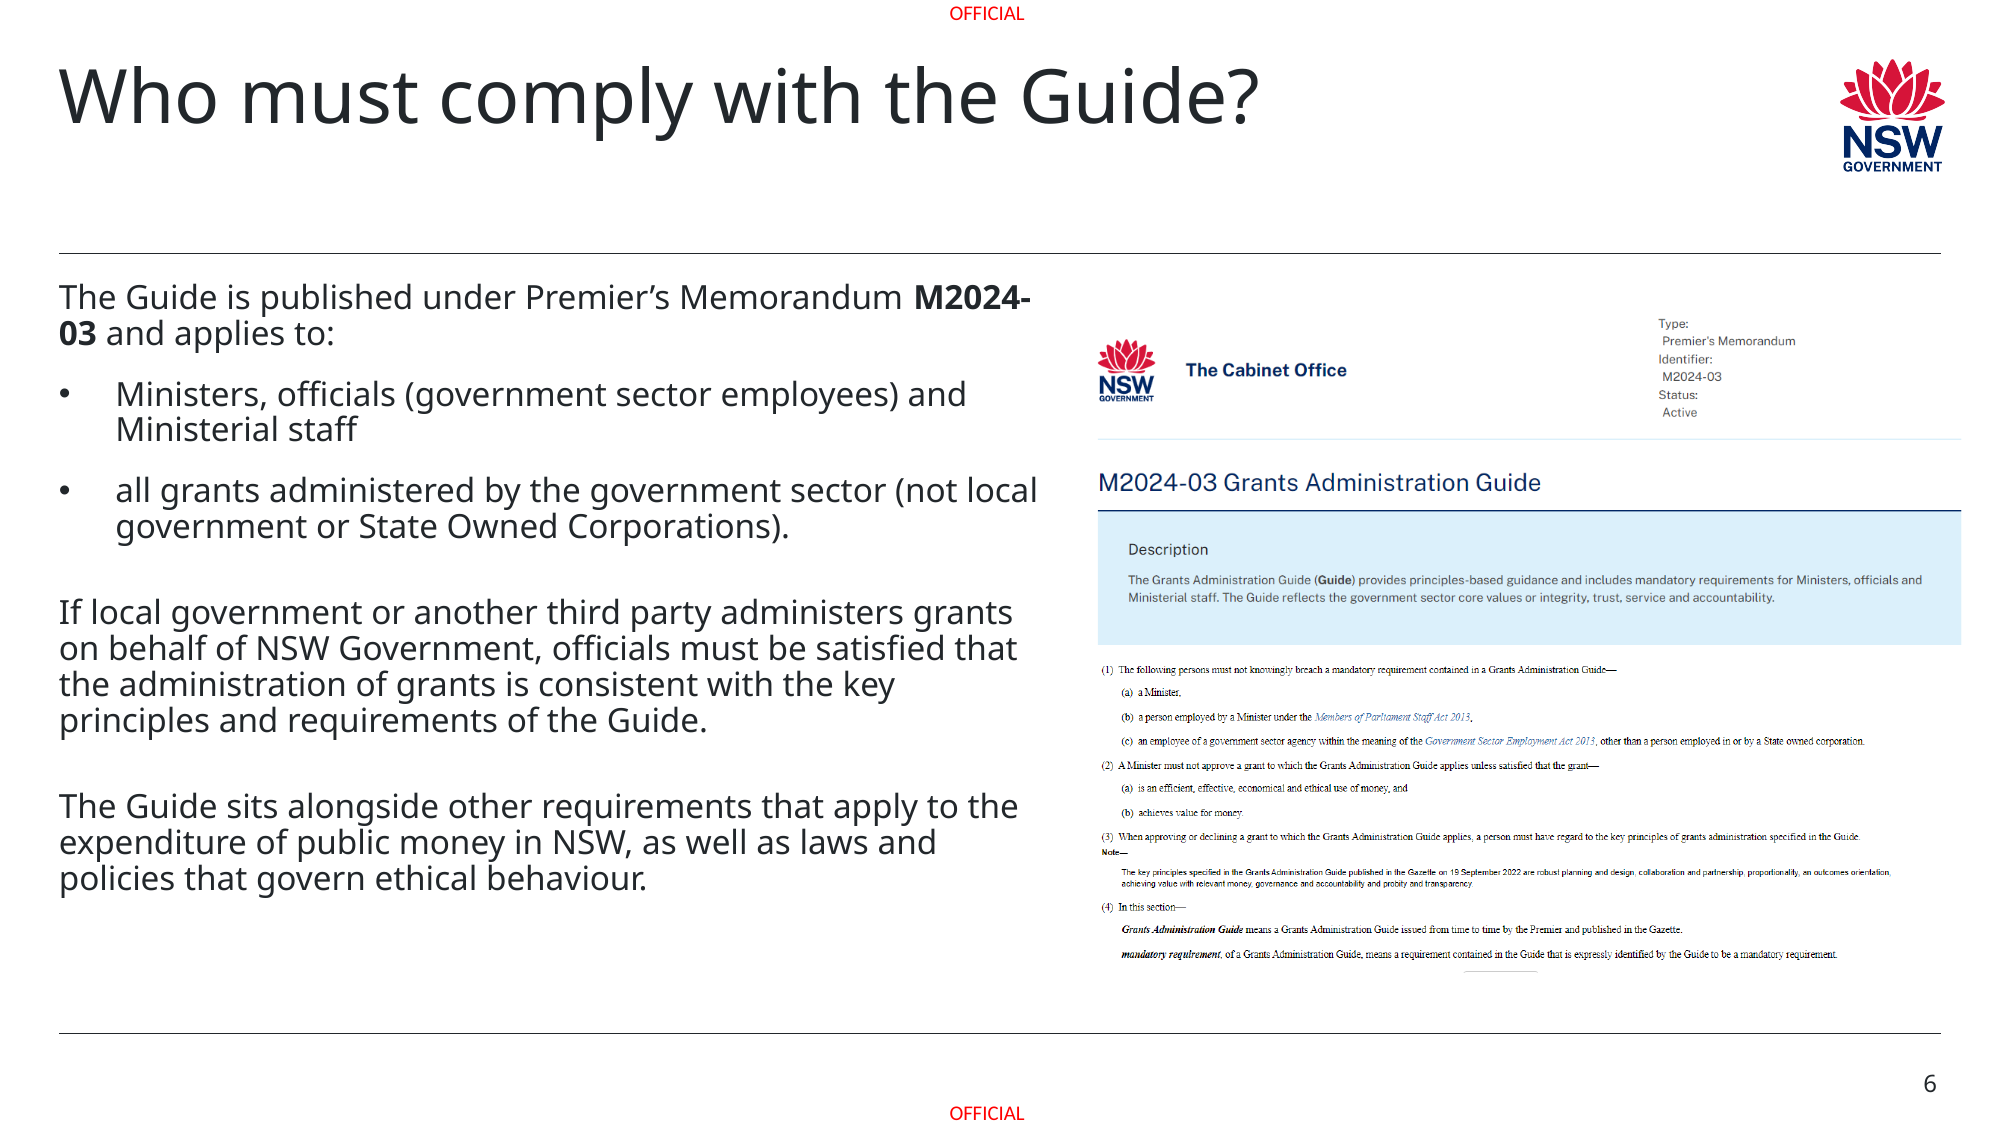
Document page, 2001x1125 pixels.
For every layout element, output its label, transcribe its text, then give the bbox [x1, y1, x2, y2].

picture [1840, 59, 1945, 172]
text_box The Guide is published under Premier’s Memorandum M2024-03 and applies to: Ministers, officials (government sector employees) and Ministerial staff all grants administered by the government sector (not local government or State Owned Corporations). If local government or another third party administers grants on behalf of NSW Government, officials must be satisfied that the administration of grants is consistent with the key principles and requirements of the Guide. The Guide sits alongside other requirements that apply to the expenditure of public money in NSW, as well as laws and policies that govern ethical behaviour. [59, 280, 1058, 1020]
title Who must comply with the Guide? [59, 59, 1654, 160]
picture [1066, 299, 1980, 973]
slide_number 6 [1856, 1068, 1937, 1099]
